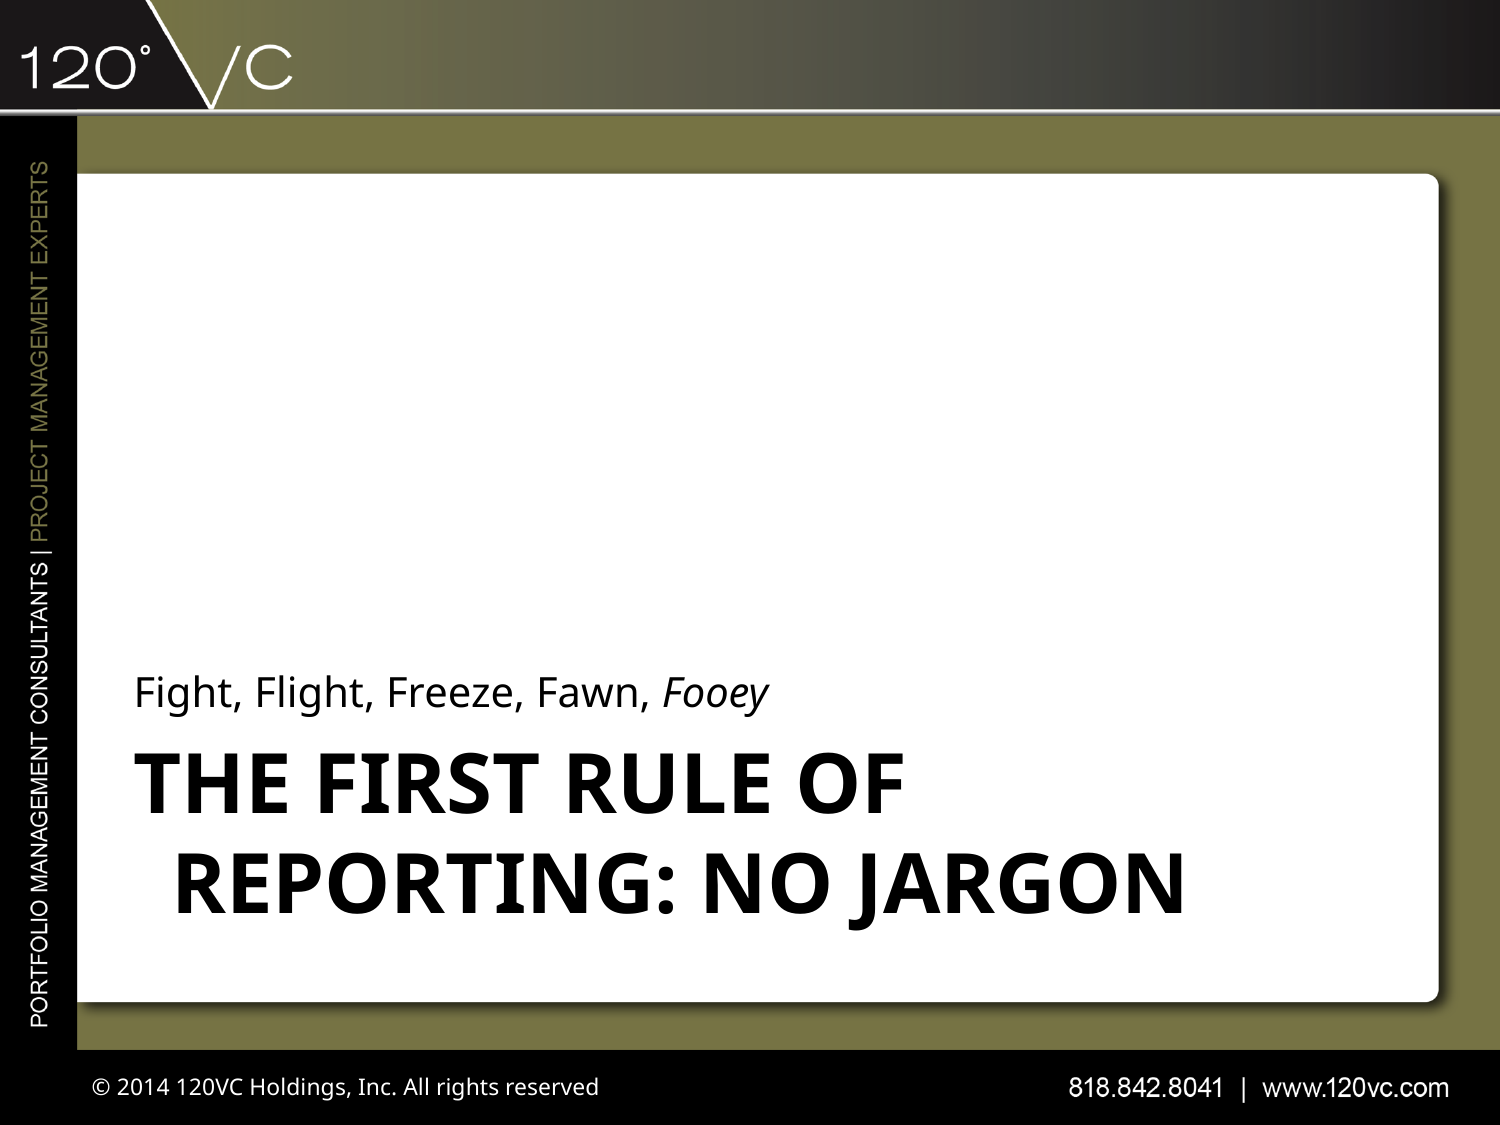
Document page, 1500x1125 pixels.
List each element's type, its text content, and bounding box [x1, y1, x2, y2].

title The First Rule of Reporting: No Jargon [118, 723, 1394, 947]
slide_number © 2014 120VC Holdings, Inc. All rights reserved [76, 1065, 700, 1103]
picture [0, 0, 1500, 1125]
list Fight, Flight, Freeze, Fawn, Fooey [118, 476, 1394, 723]
